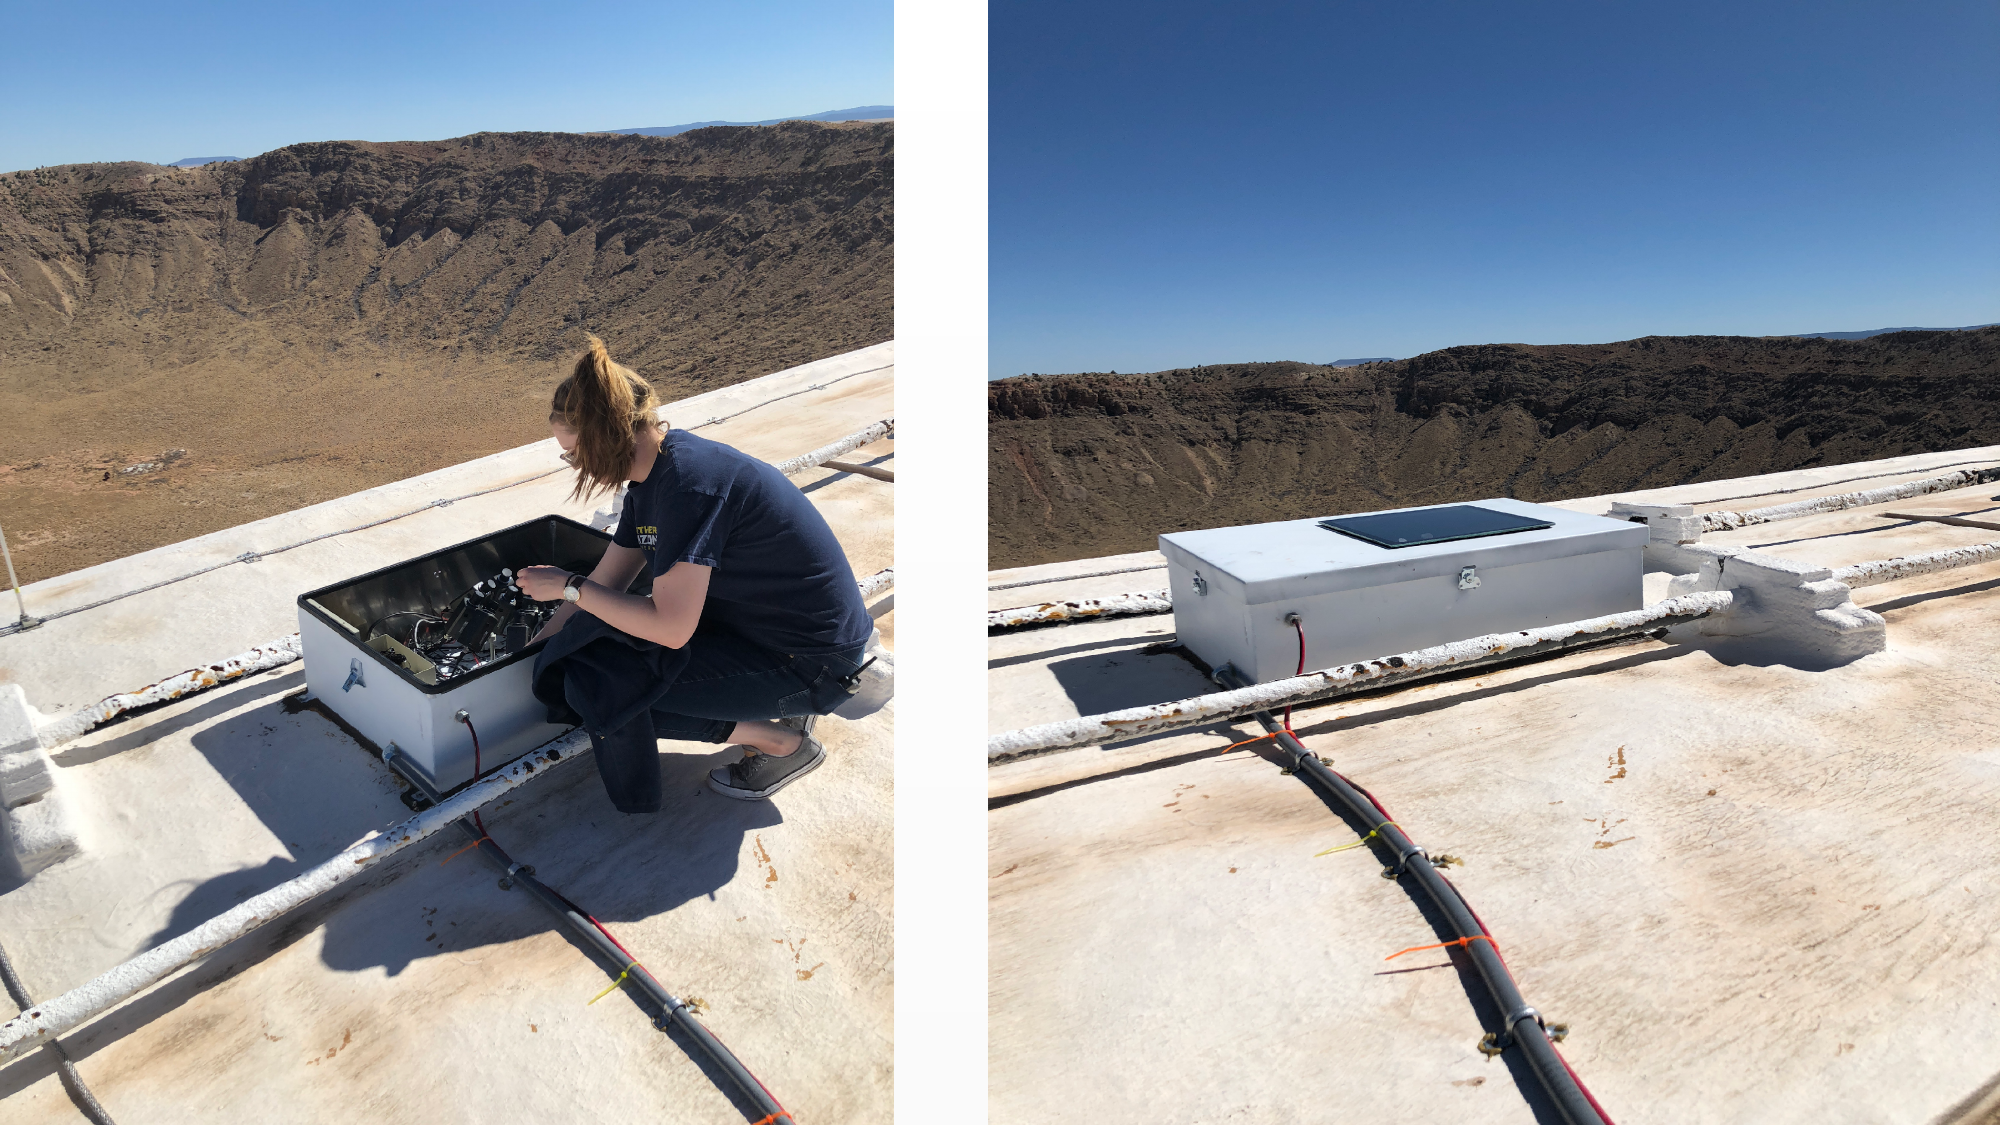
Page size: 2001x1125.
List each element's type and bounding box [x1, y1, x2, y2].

picture [0, 0, 894, 1125]
list [987, 0, 2000, 1125]
